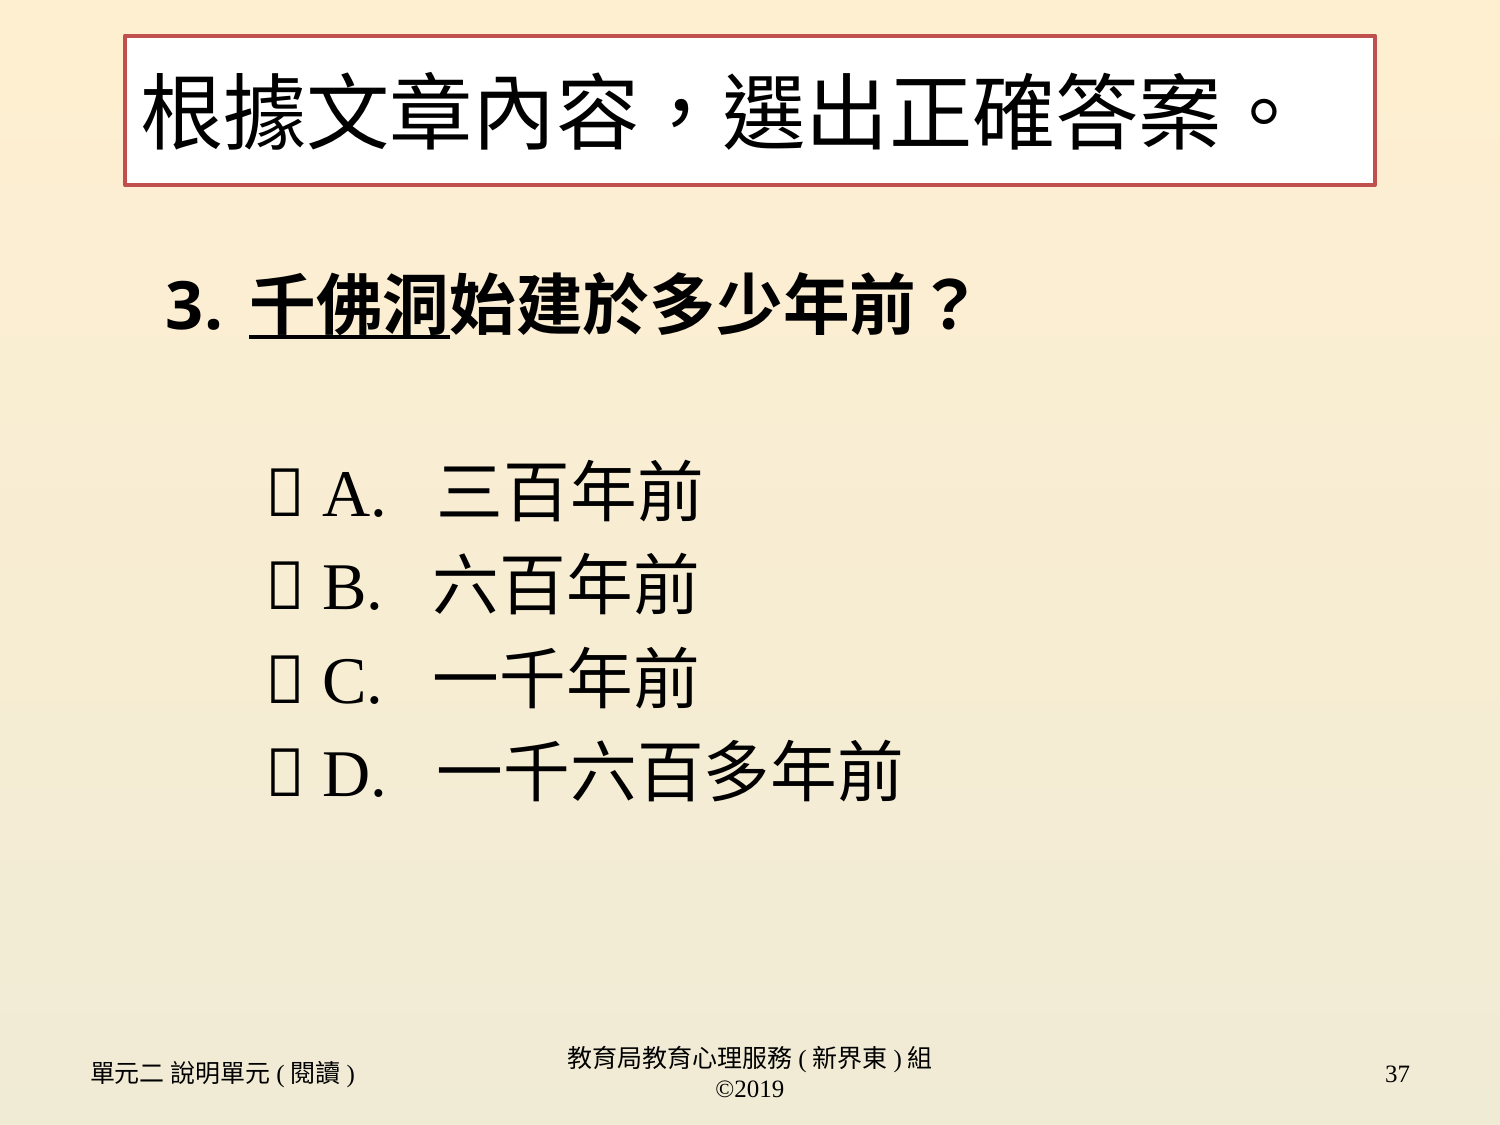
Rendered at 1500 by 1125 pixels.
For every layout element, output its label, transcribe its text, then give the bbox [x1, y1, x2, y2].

list 千佛洞始建於多少年前？  A. 三百年前  B. 六百年前  C. 一千年前  D. 一千六百多年前 [150, 255, 1341, 998]
slide_number 37 [1074, 1042, 1425, 1103]
slide_number 單元二 說明單元(閱讀) [75, 1042, 425, 1103]
text_box 根據文章內容，選出正確答案。 [123, 34, 1377, 187]
footer 教育局教育心理服務(新界東)組 ©2019 [512, 1042, 988, 1103]
